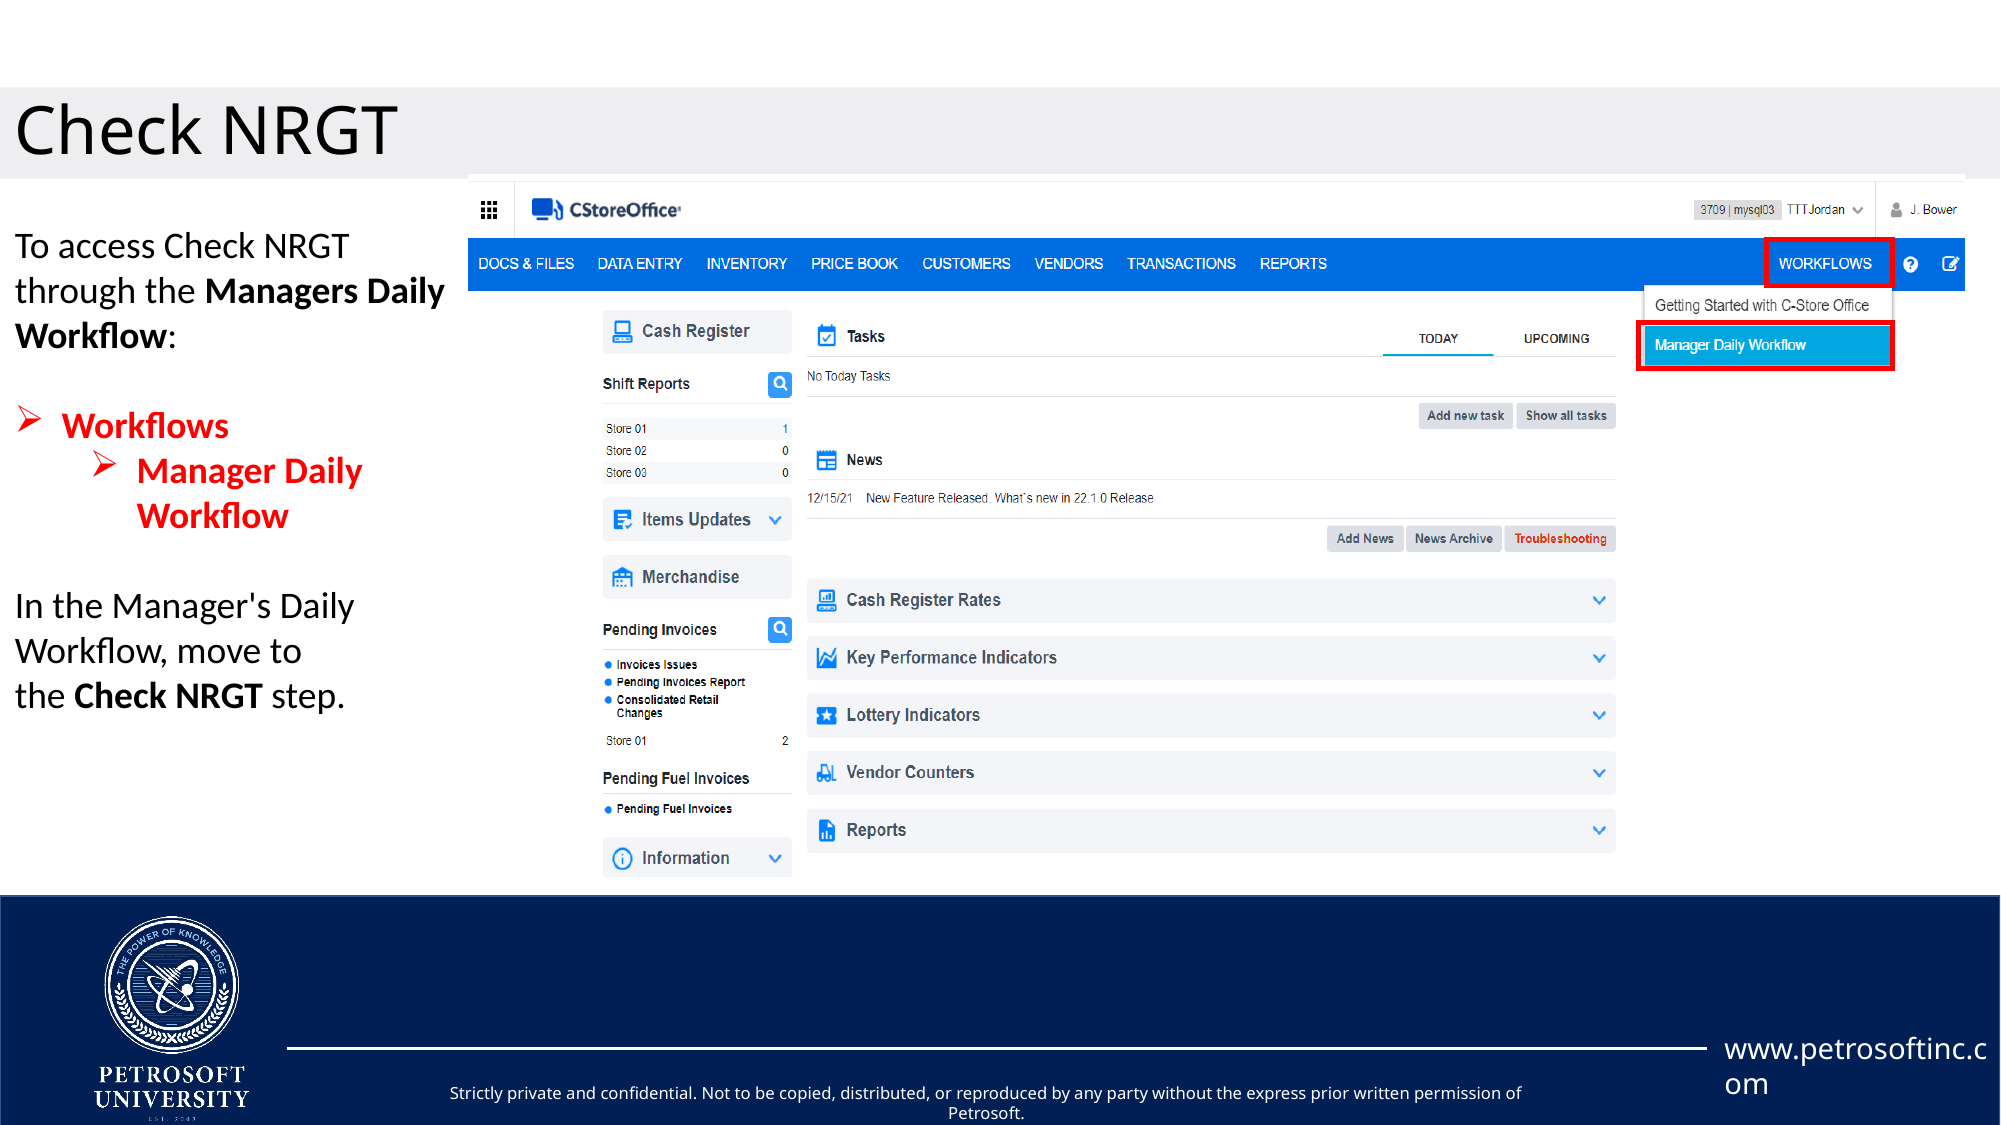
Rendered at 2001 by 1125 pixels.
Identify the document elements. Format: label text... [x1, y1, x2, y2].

title Check NRGT [0, 89, 1863, 175]
picture [468, 174, 1965, 877]
picture [94, 916, 249, 1121]
text_box To access Check NRGT through the Managers Daily Workflow: Workflows Manager Daily Workflow In the Manager's Daily Workflow, move to the Check NRGT step. [0, 214, 468, 859]
